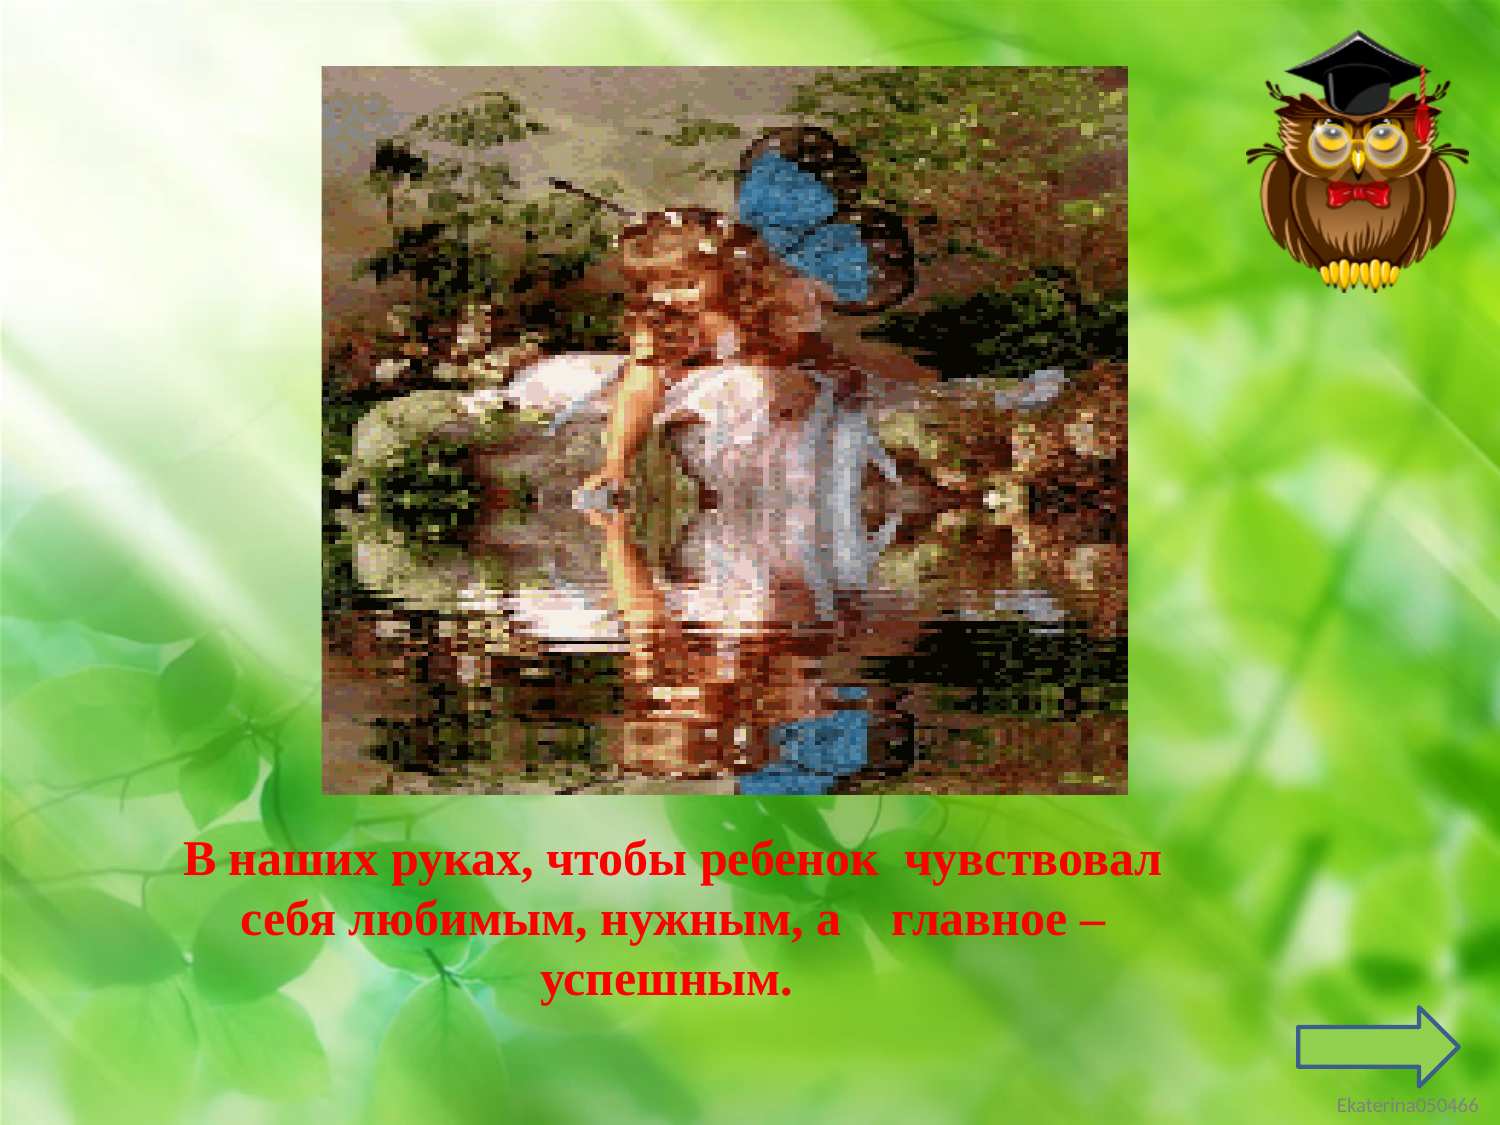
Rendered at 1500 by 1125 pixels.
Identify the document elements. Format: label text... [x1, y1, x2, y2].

text_box [29, 794, 1412, 871]
text_box В наших руках, чтобы ребенок чувствовал себя любимым, нужным, а главное – успешным. [123, 817, 1223, 1058]
picture [0, 0, 1500, 1125]
text_box [1296, 1005, 1461, 1089]
